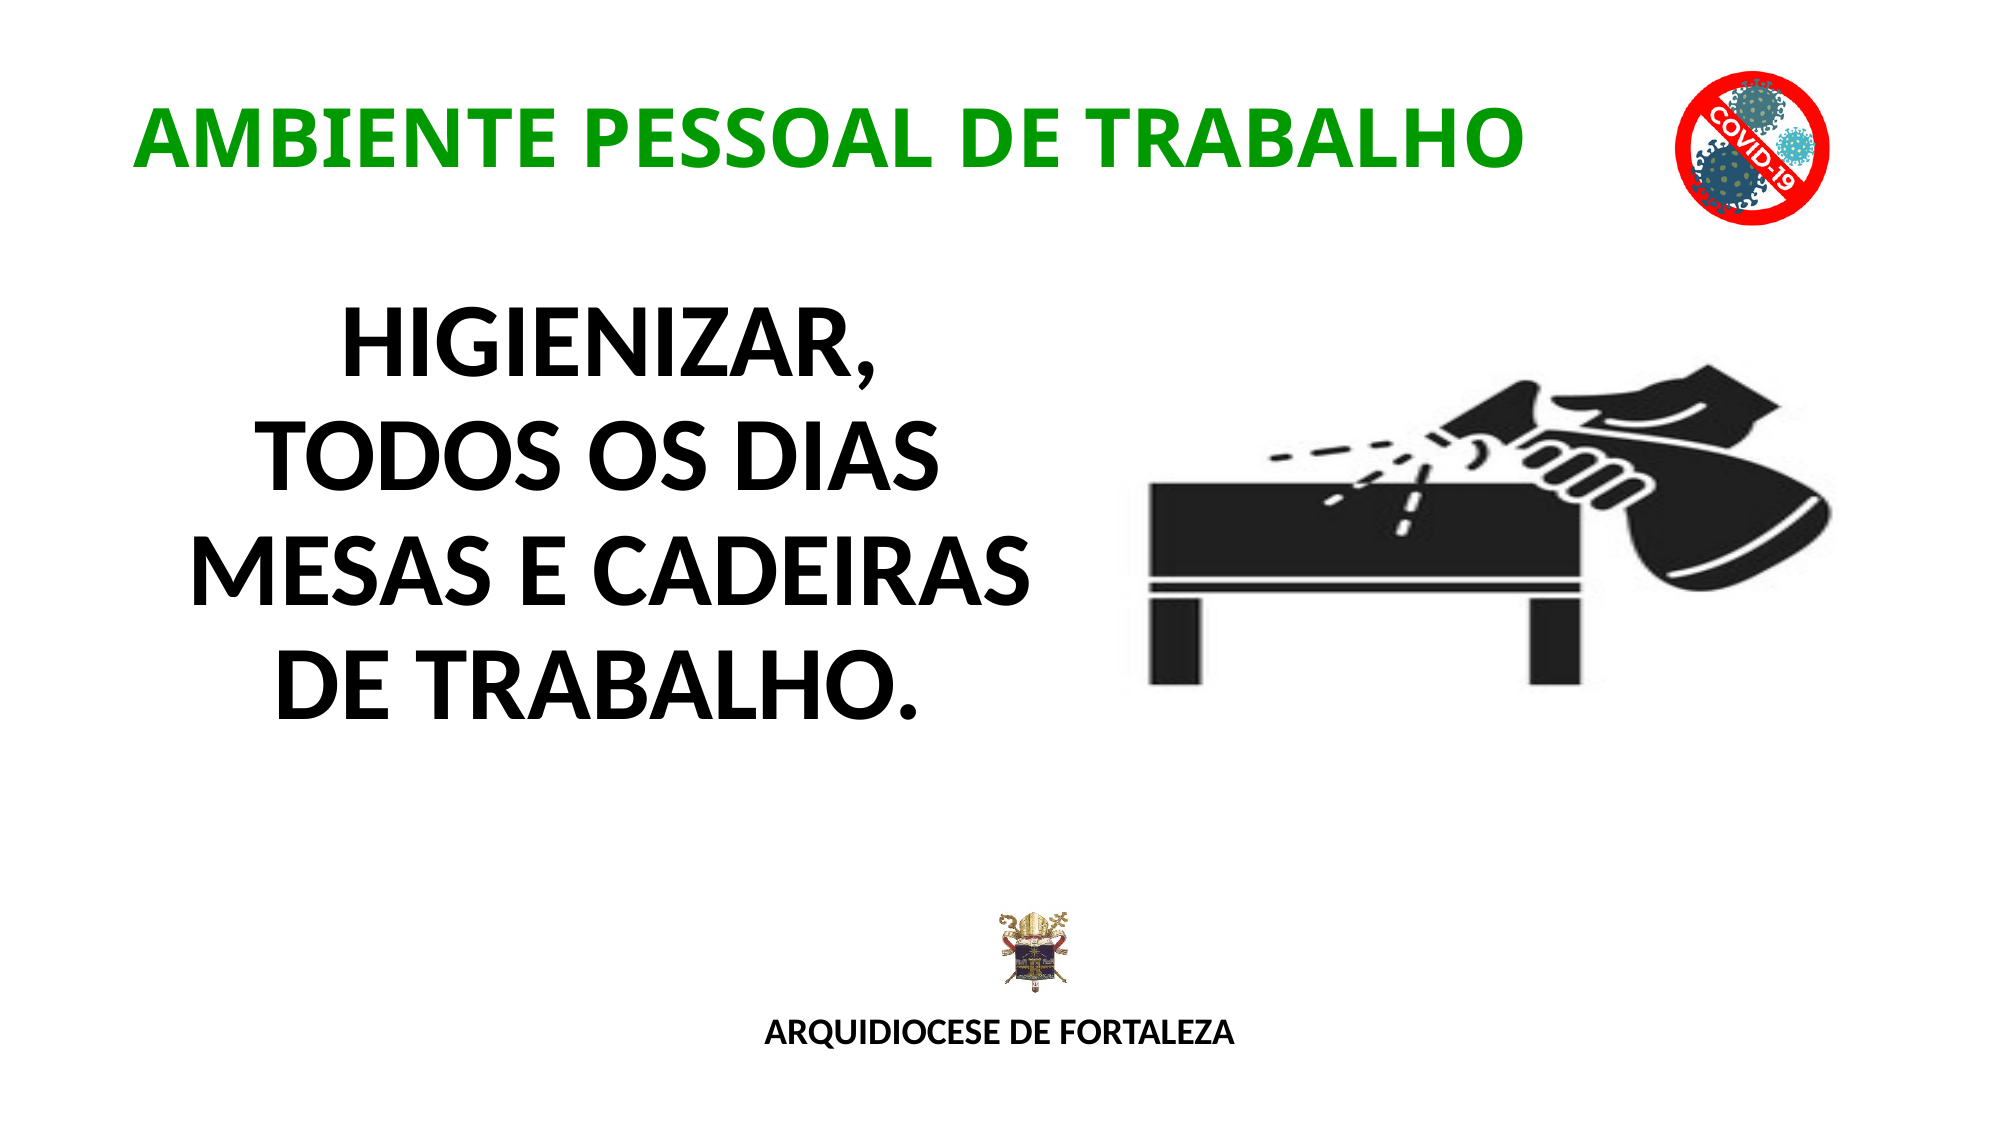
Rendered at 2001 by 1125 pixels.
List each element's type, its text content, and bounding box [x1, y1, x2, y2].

list HIGIENIZAR, TODOS OS DIAS MESAS E CADEIRAS DE TRABALHO. [160, 277, 1061, 837]
picture [1662, 59, 1841, 237]
text_box ARQUIDIOCESE DE FORTALEZA [749, 996, 1251, 1060]
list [1060, 271, 1923, 778]
title AMBIENTE PESSOAL DE TRABALHO [107, 59, 1555, 223]
picture [976, 904, 1093, 999]
